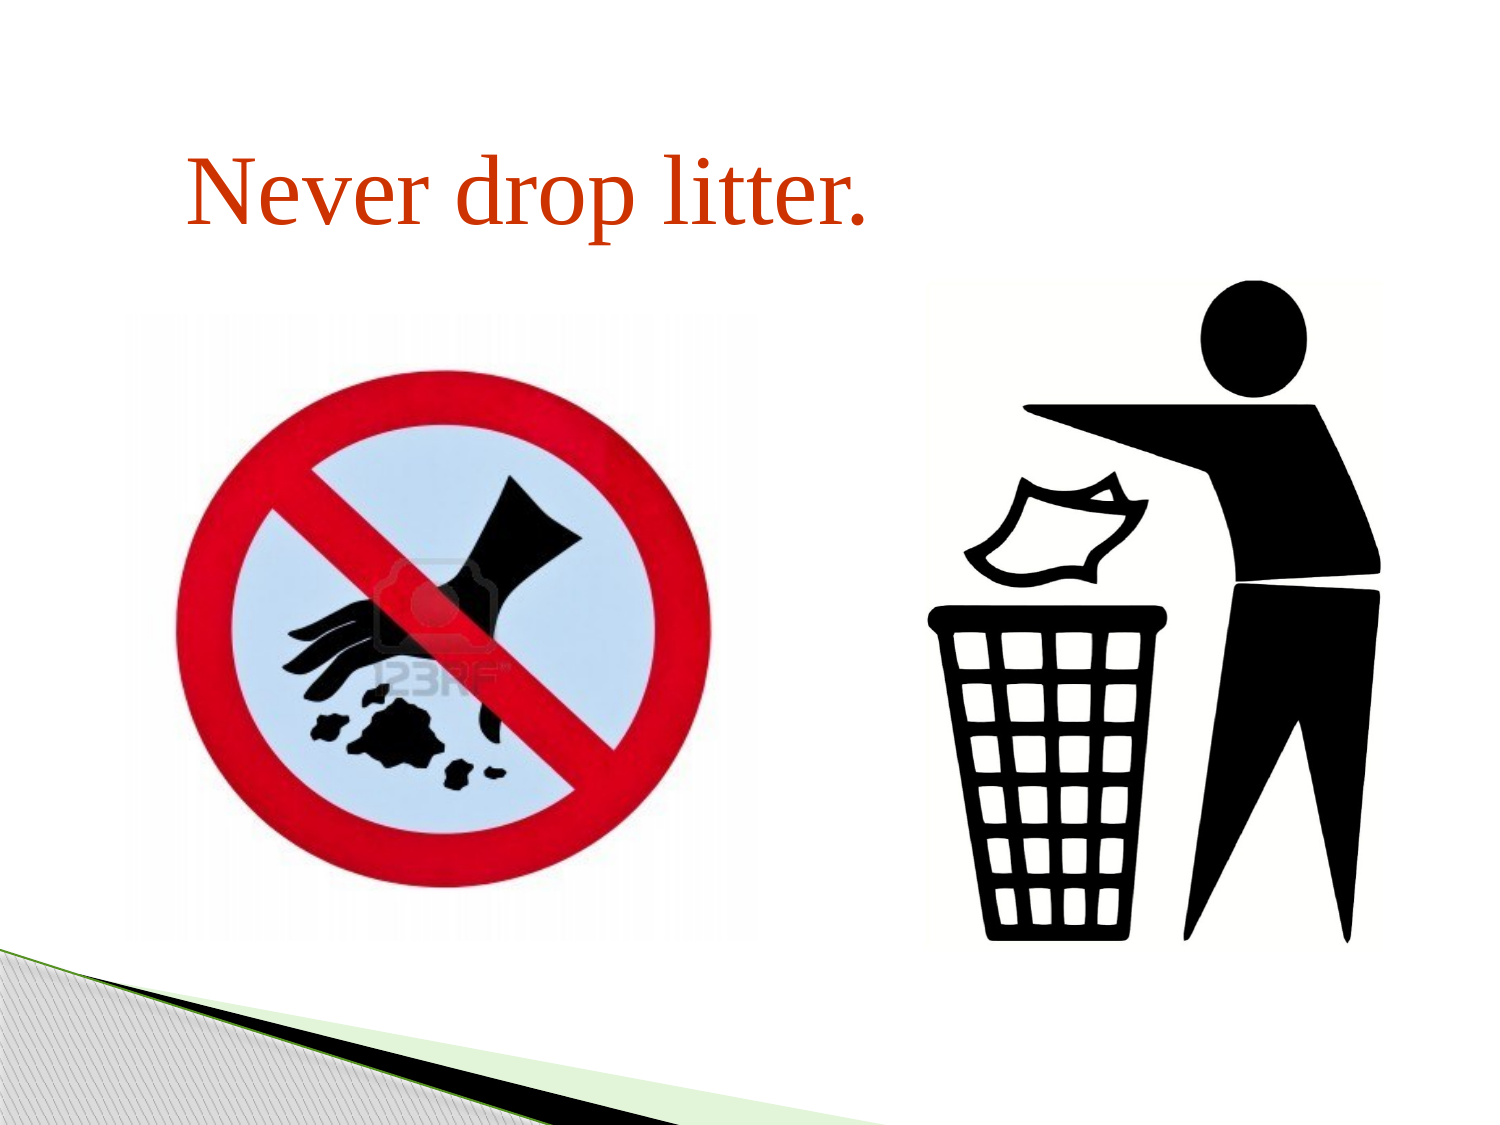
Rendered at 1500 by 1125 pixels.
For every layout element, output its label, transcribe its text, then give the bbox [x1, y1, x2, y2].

picture [903, 219, 1404, 1012]
picture [123, 314, 762, 941]
list Never drop litter. [70, 116, 1421, 860]
